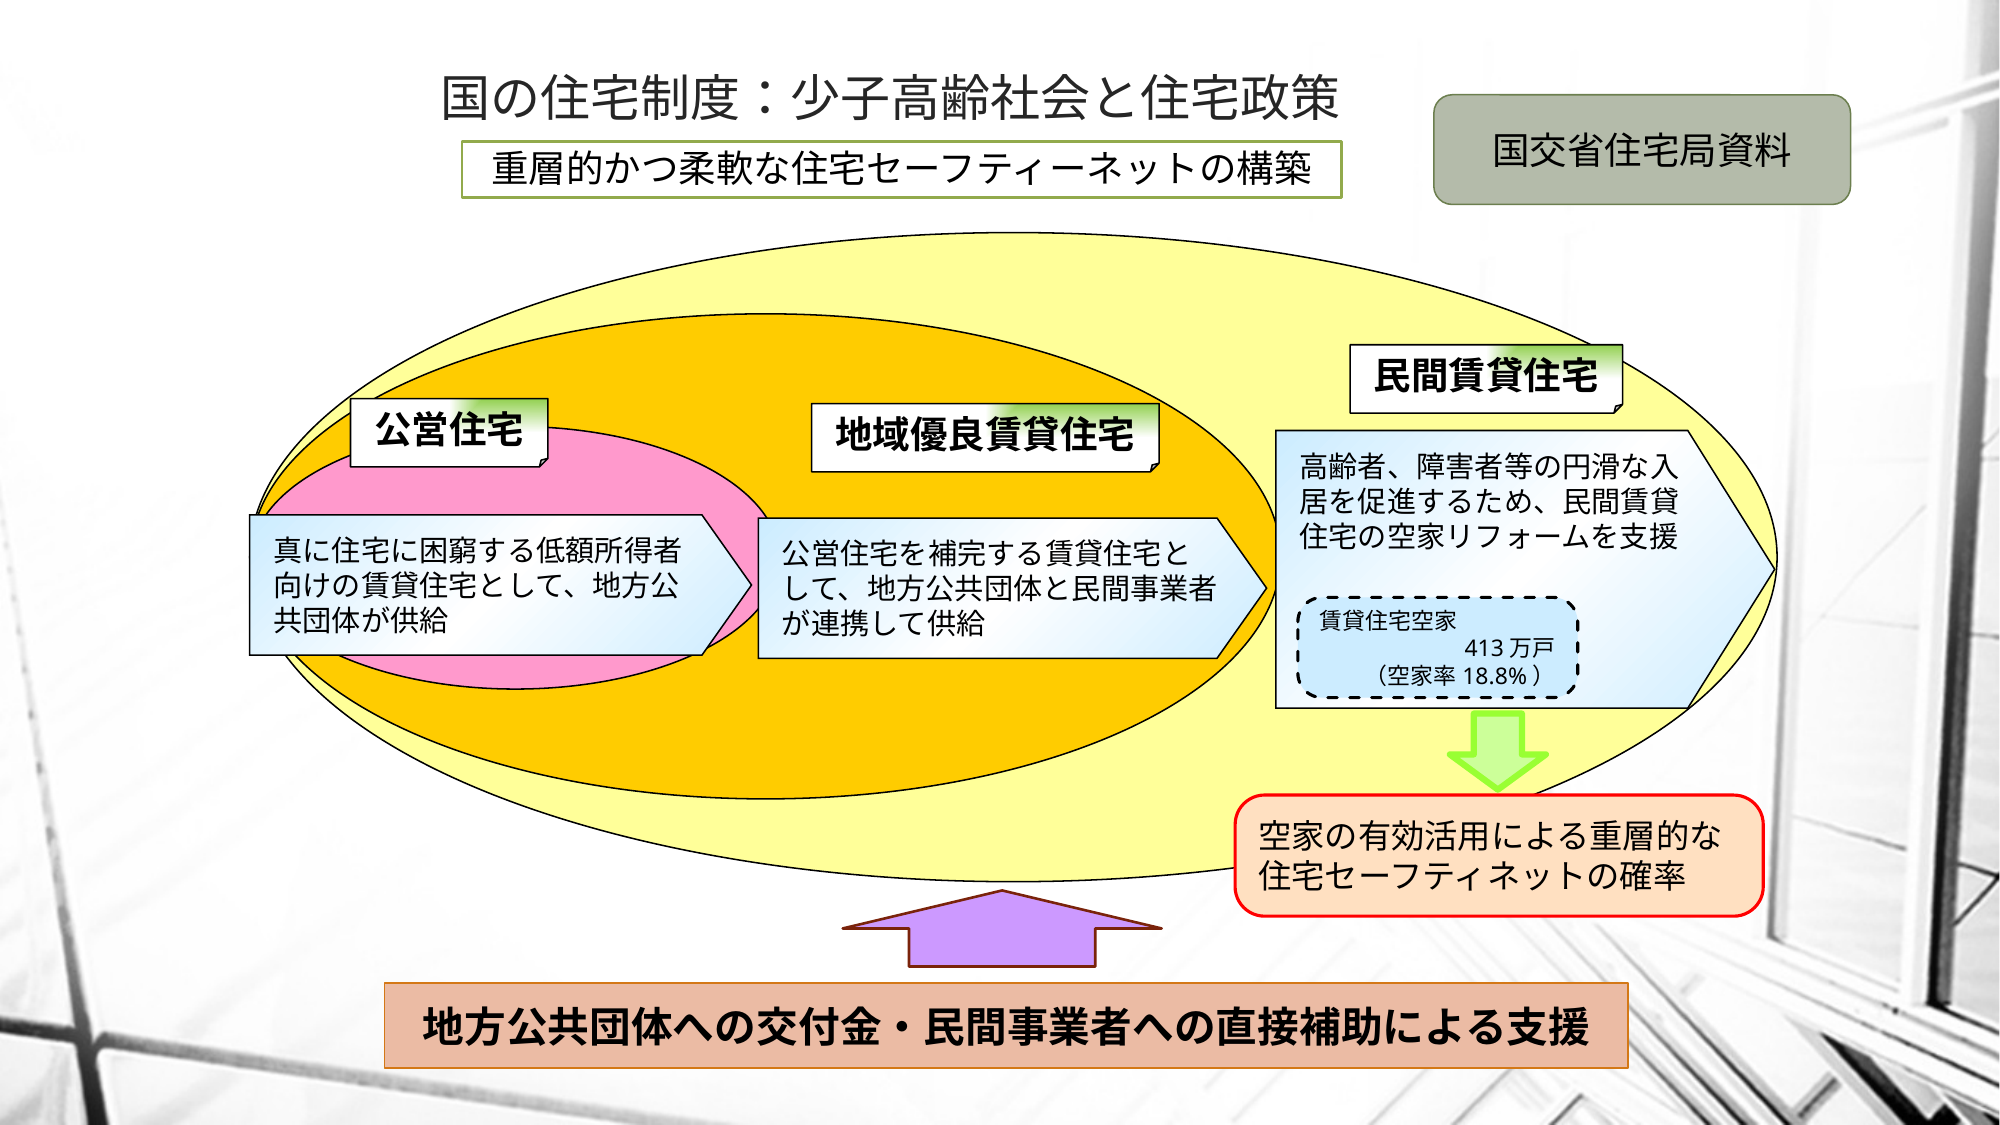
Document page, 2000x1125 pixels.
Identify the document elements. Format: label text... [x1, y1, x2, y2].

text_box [249, 232, 1778, 882]
text_box 国の住宅制度：少子高齢社会と住宅政策 [425, 59, 1888, 270]
text_box [842, 890, 1162, 967]
text_box 国交省住宅局資料 [1433, 94, 1851, 205]
text_box 地方公共団体への交付金・民間事業者への直接補助による支援 [384, 982, 1628, 1069]
text_box 空家の有効活用による重層的な住宅セーフティネットの確率 [1235, 882, 1764, 917]
text_box 重層的かつ柔軟な住宅セーフティーネットの構築 [461, 141, 1342, 198]
picture [0, 0, 2000, 1125]
